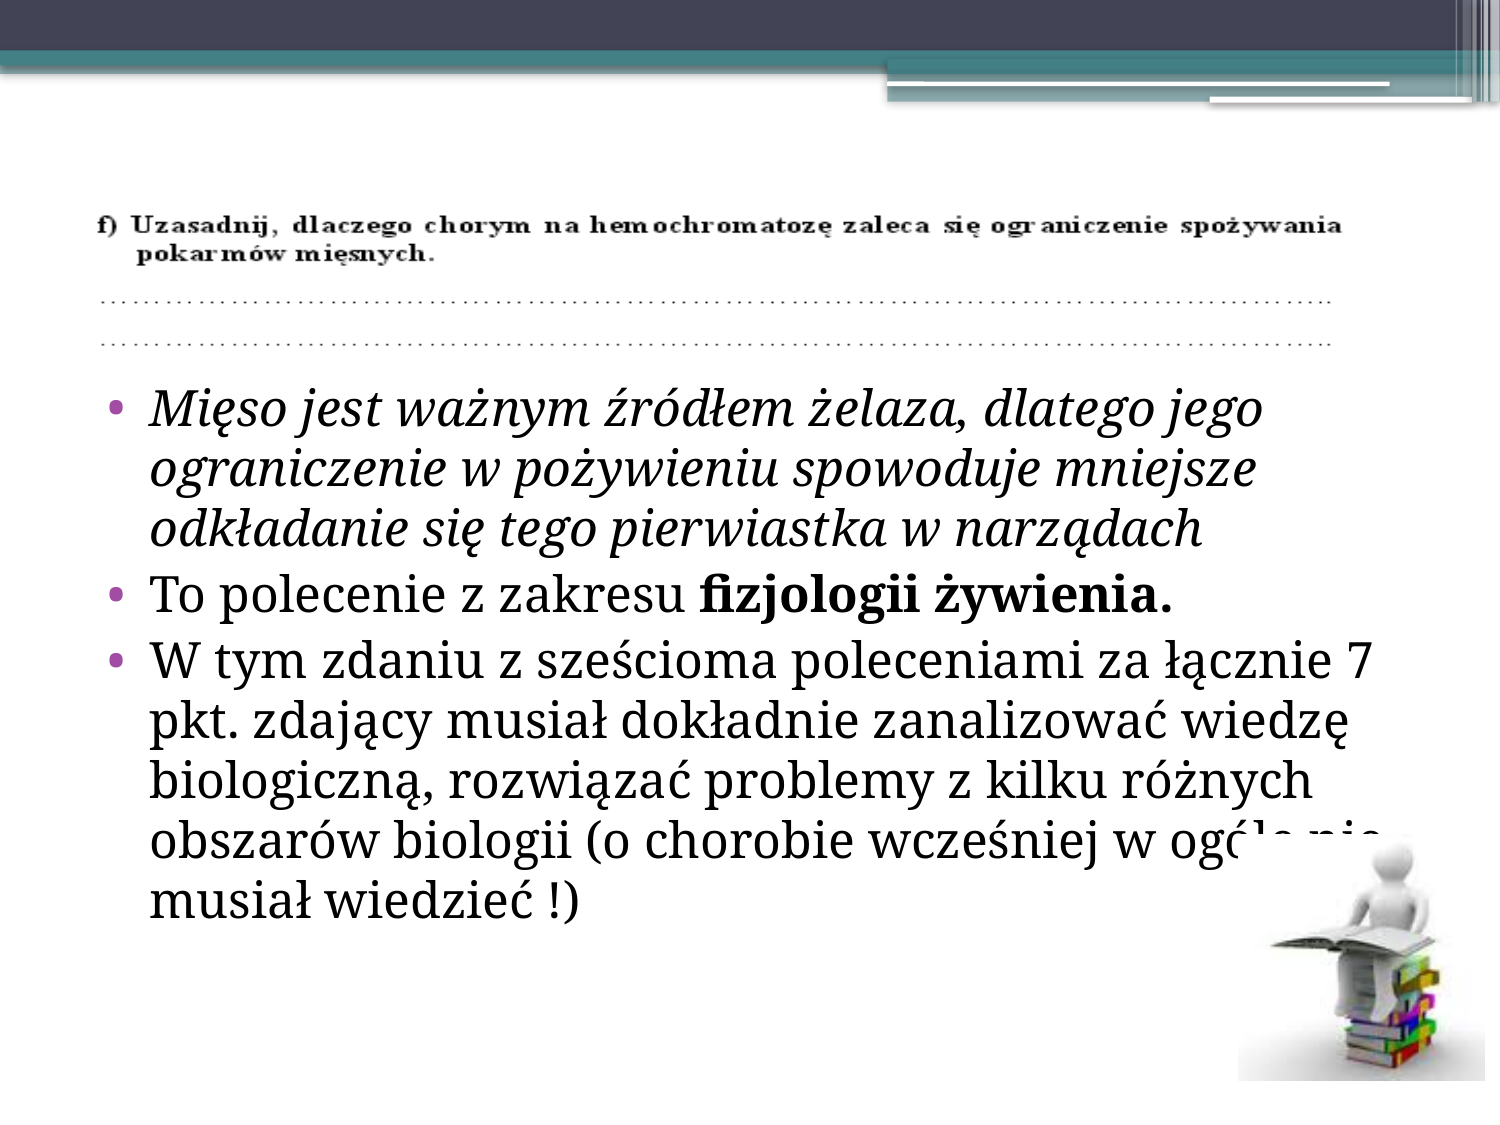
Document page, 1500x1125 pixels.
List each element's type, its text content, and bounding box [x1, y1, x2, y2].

picture [88, 207, 1389, 374]
picture [1238, 833, 1486, 1081]
list Mięso jest ważnym źródłem żelaza, dlatego jego ograniczenie w pożywieniu spowoduje mniejsze odkładanie się tego pierwiastka w narządach To polecenie z zakresu fizjologii żywienia. W tym zdaniu z sześcioma poleceniami za łącznie 7 pkt. zdający musiał dokładnie zanalizować wiedzę biologiczną, rozwiązać problemy z kilku różnych obszarów biologii (o chorobie wcześniej w ogóle nie musiał wiedzieć !) [75, 368, 1425, 1079]
